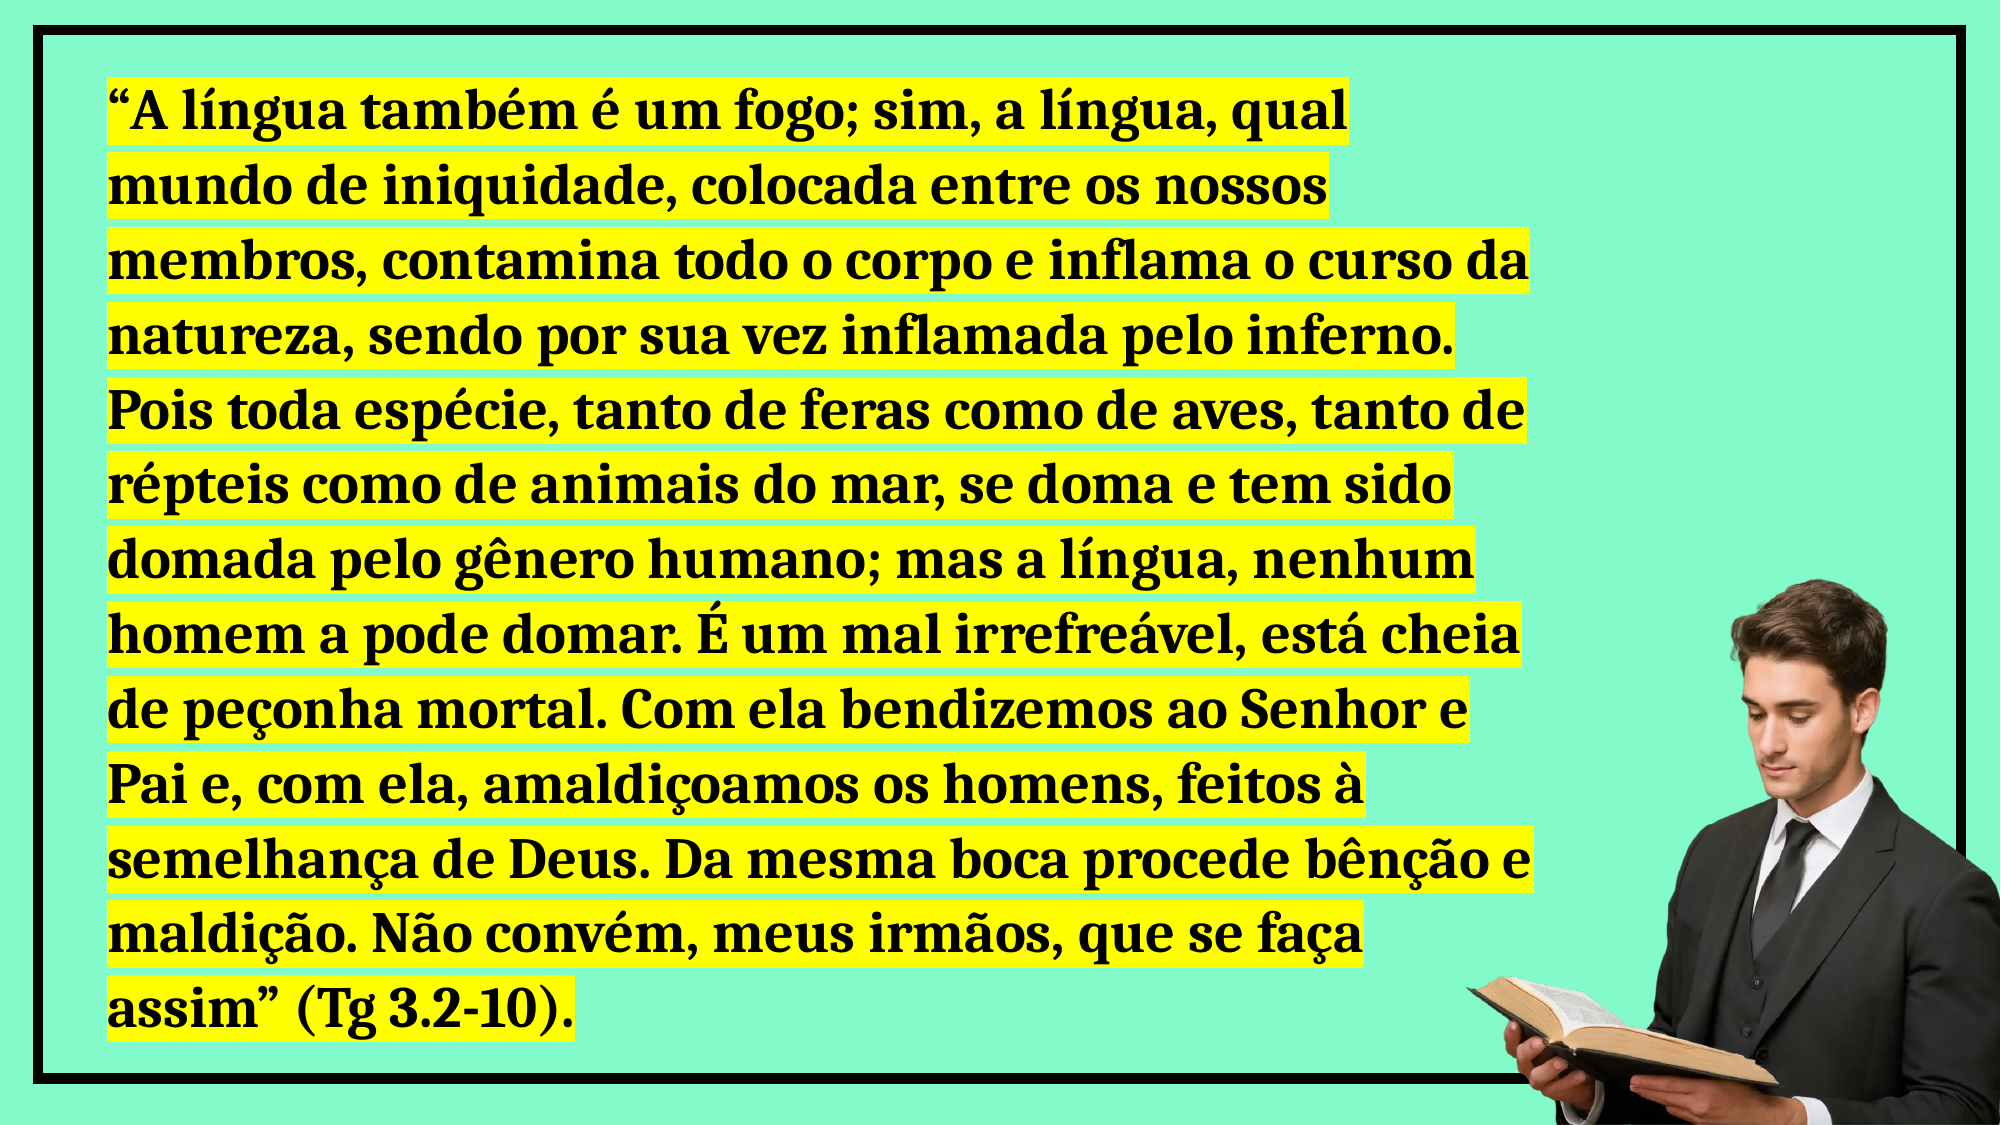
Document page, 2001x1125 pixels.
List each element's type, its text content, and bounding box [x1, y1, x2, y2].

text_box “A língua também é um fogo; sim, a língua, qual mundo de iniquidade, colocada entre os nossos membros, contamina todo o corpo e inflama o curso da natureza, sendo por sua vez inflamada pelo inferno. Pois toda espécie, tanto de feras como de aves, tanto de répteis como de animais do mar, se doma e tem sido domada pelo gênero humano; mas a língua, nenhum homem a pode domar. É um mal irrefreável, está cheia de peçonha mortal. Com ela bendizemos ao Senhor e Pai e, com ela, amaldiçoamos os homens, feitos à semelhança de Deus. Da mesma boca procede bênção e maldição. Não convém, meus irmãos, que se faça assim” (Tg 3.2-10). [92, 59, 1562, 1026]
text_box [0, 0, 2000, 1125]
text_box [37, 29, 1962, 1079]
picture [1453, 559, 2000, 1125]
